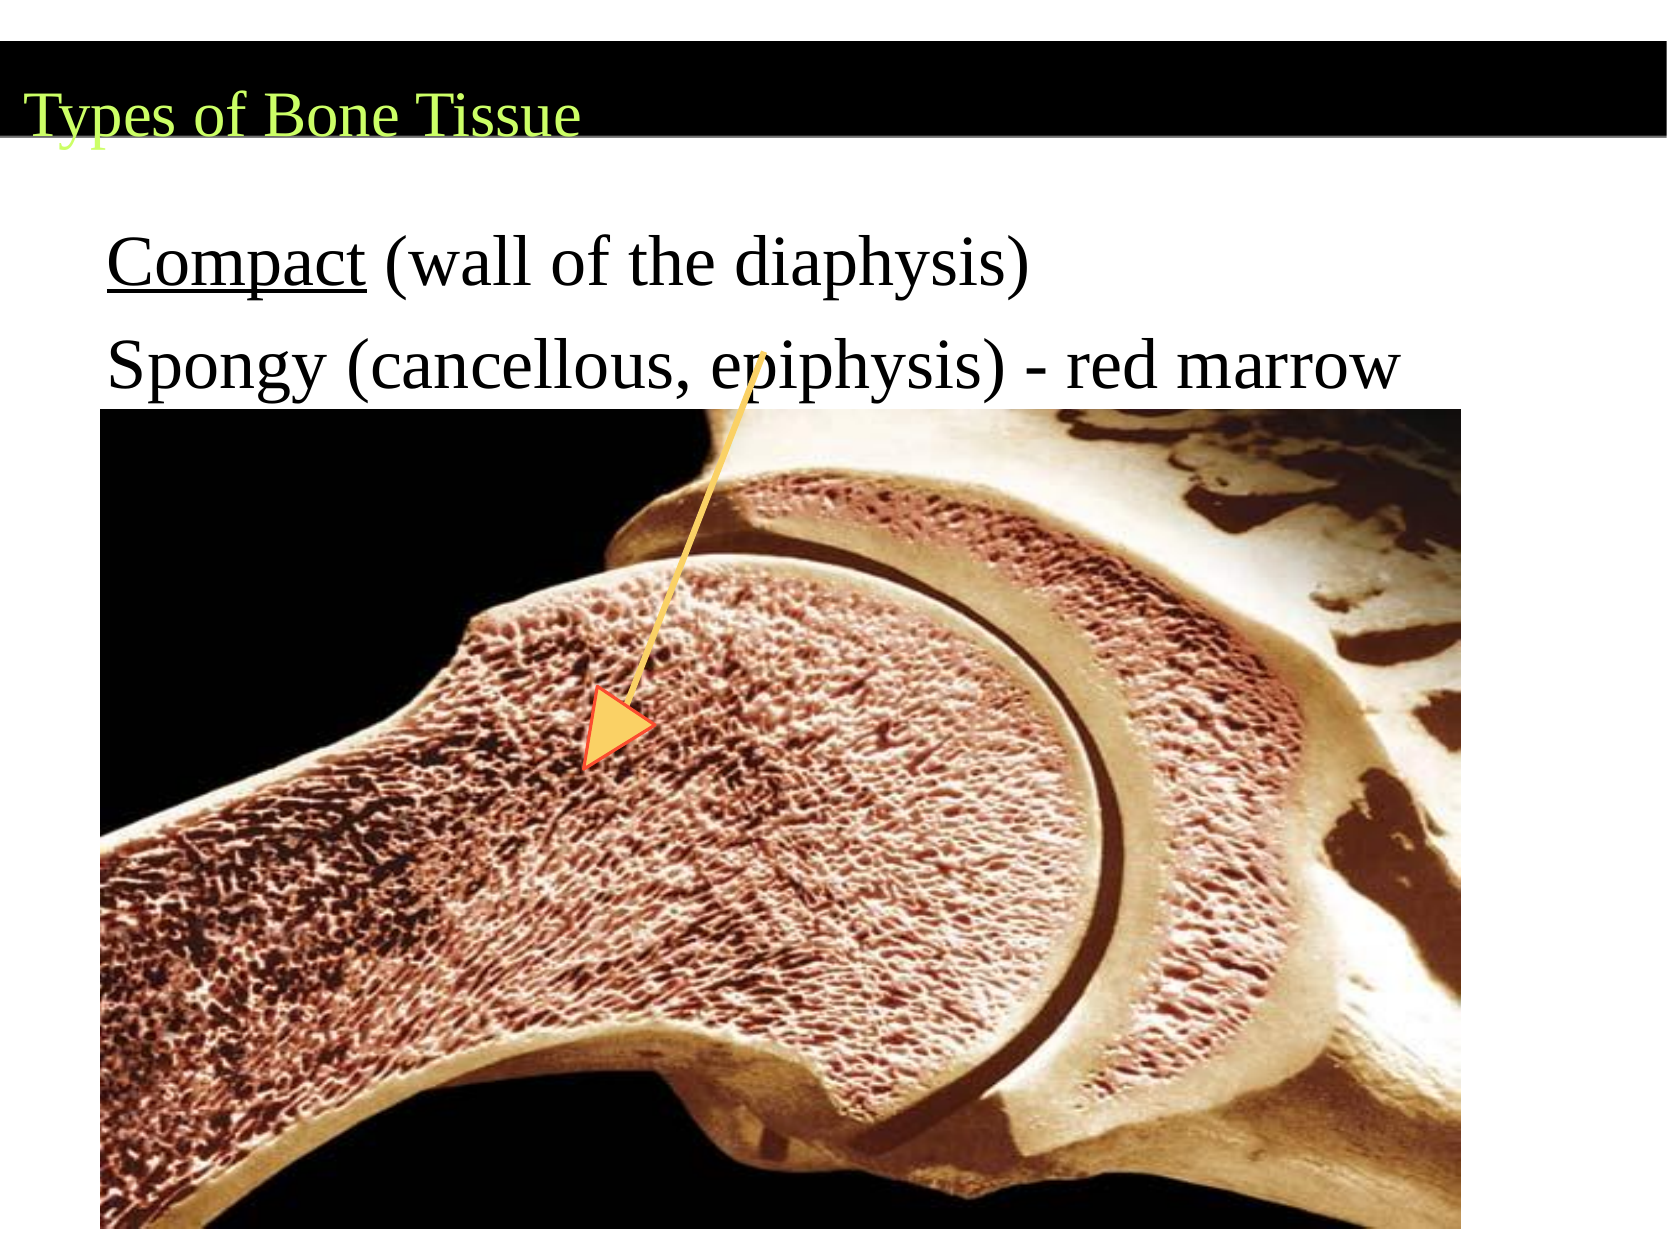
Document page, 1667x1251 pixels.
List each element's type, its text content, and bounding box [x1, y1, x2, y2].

picture [100, 409, 1461, 1229]
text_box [556, 351, 765, 791]
picture [0, 41, 1667, 138]
text_box Compact (wall of the diaphysis) Spongy (cancellous, epiphysis) - red marrow [100, 189, 1560, 361]
